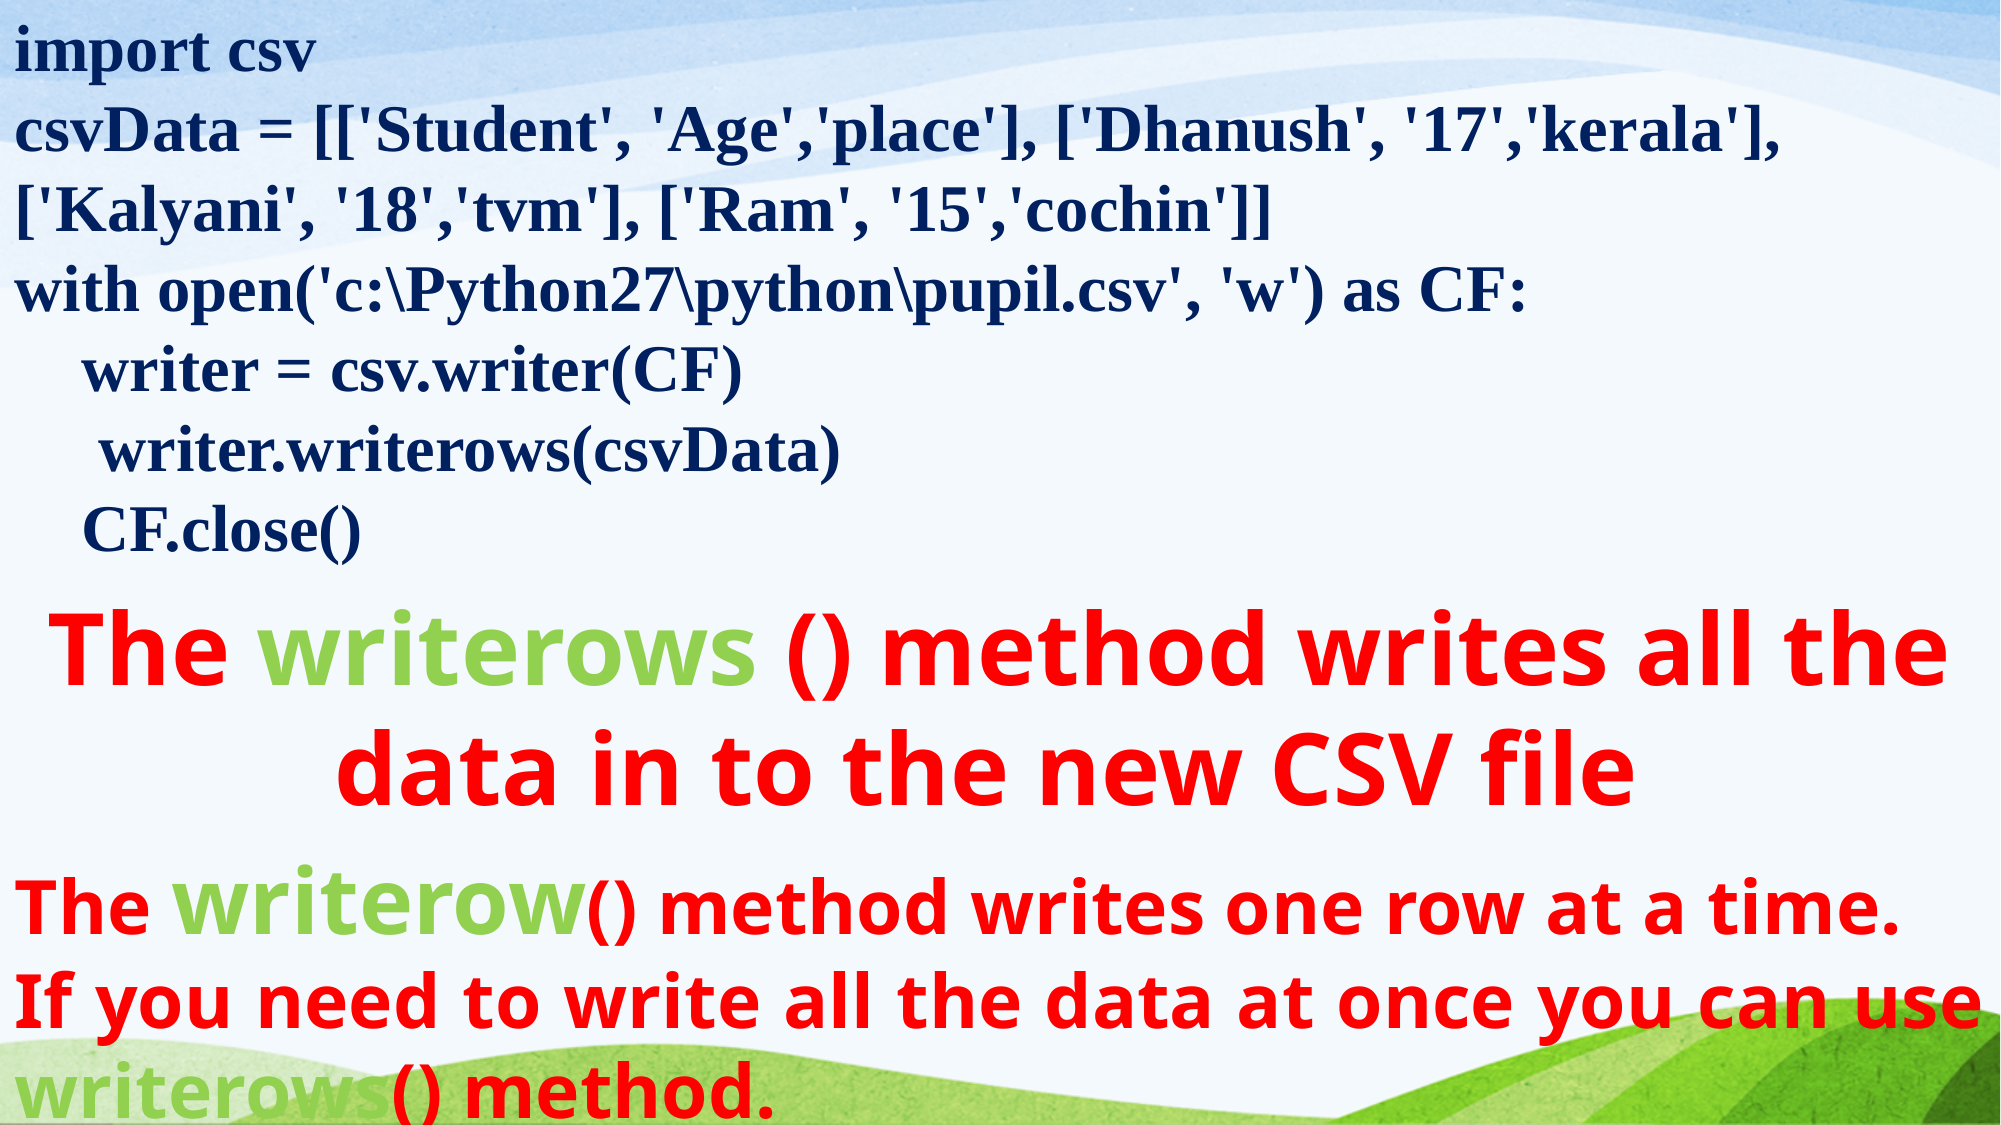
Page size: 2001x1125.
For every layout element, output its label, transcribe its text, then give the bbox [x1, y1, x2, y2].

text_box The writerow() method writes one row at a time. If you need to write all the data at once you can use writerows() method. [0, 835, 2000, 1125]
picture [0, 0, 2001, 1125]
text_box The writerows () method writes all the data in to the new CSV file [0, 578, 2000, 833]
text_box import csv csvData = [['Student', 'Age','place'], ['Dhanush', '17','kerala'],['Kalyani', '18','tvm'], ['Ram', '15','cochin']] with open('c:\Python27\python\pupil.csv', 'w') as CF: writer = csv.writer(CF) writer.writerows(csvData) CF.close() [0, 0, 2000, 573]
